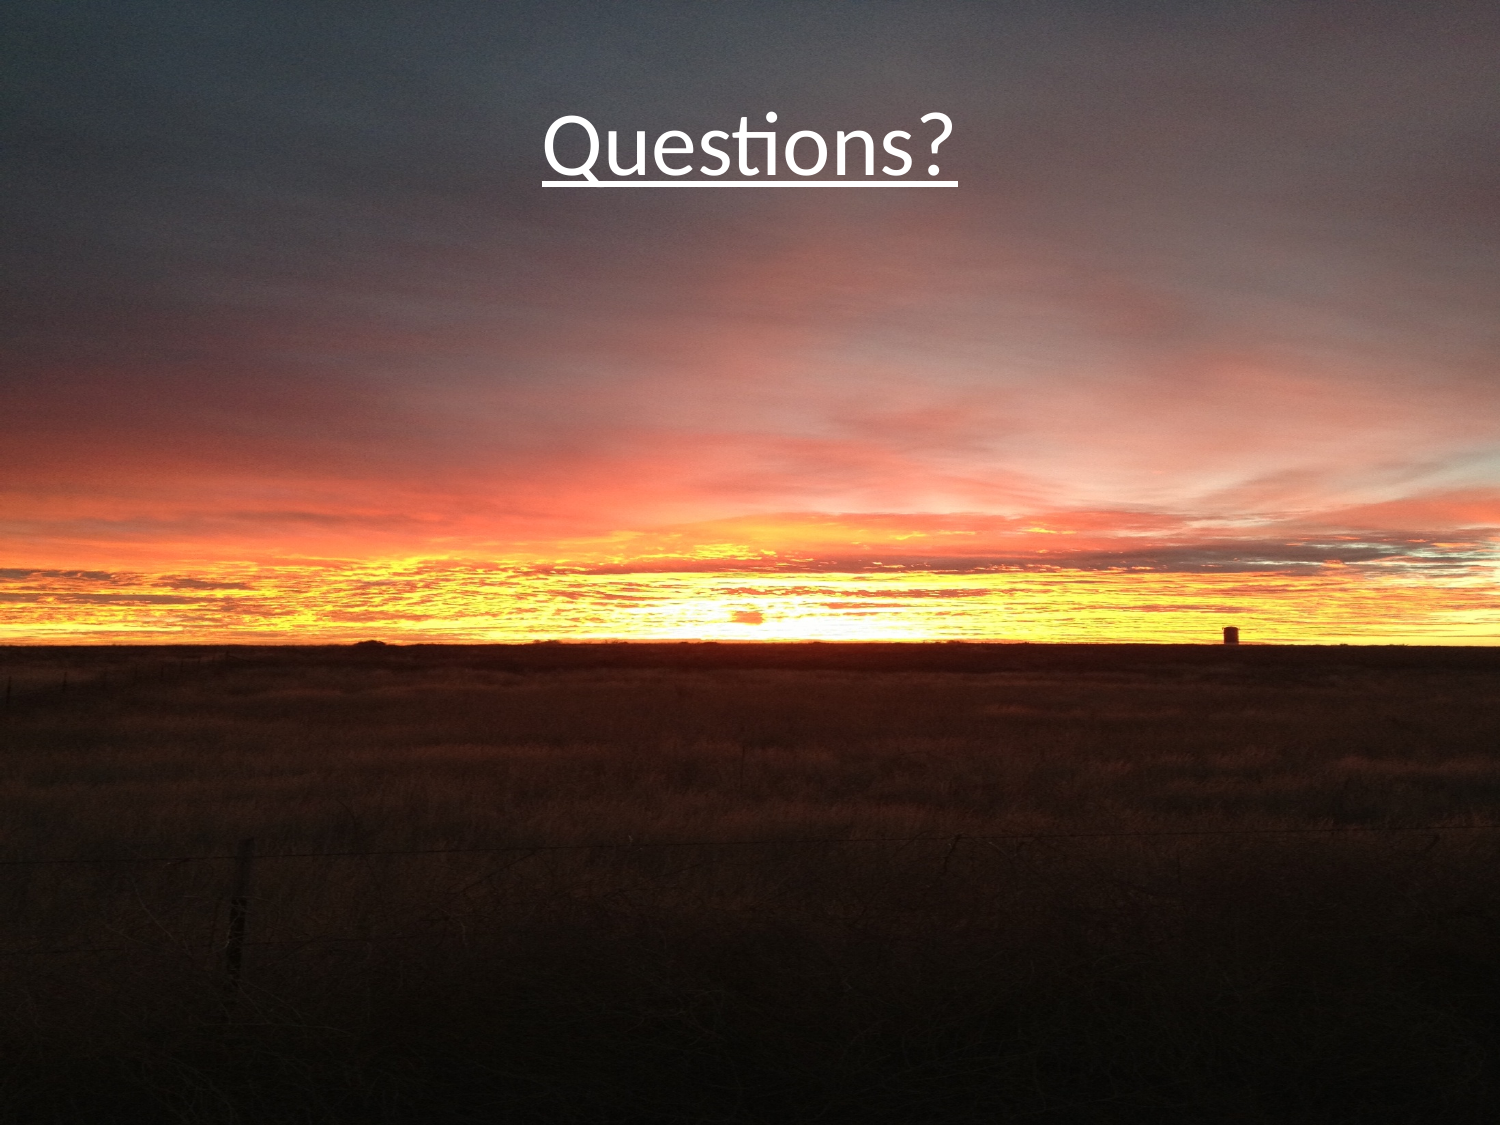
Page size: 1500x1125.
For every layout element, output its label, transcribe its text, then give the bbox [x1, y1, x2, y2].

title Questions? [75, 45, 1425, 233]
picture [0, 0, 1500, 1125]
